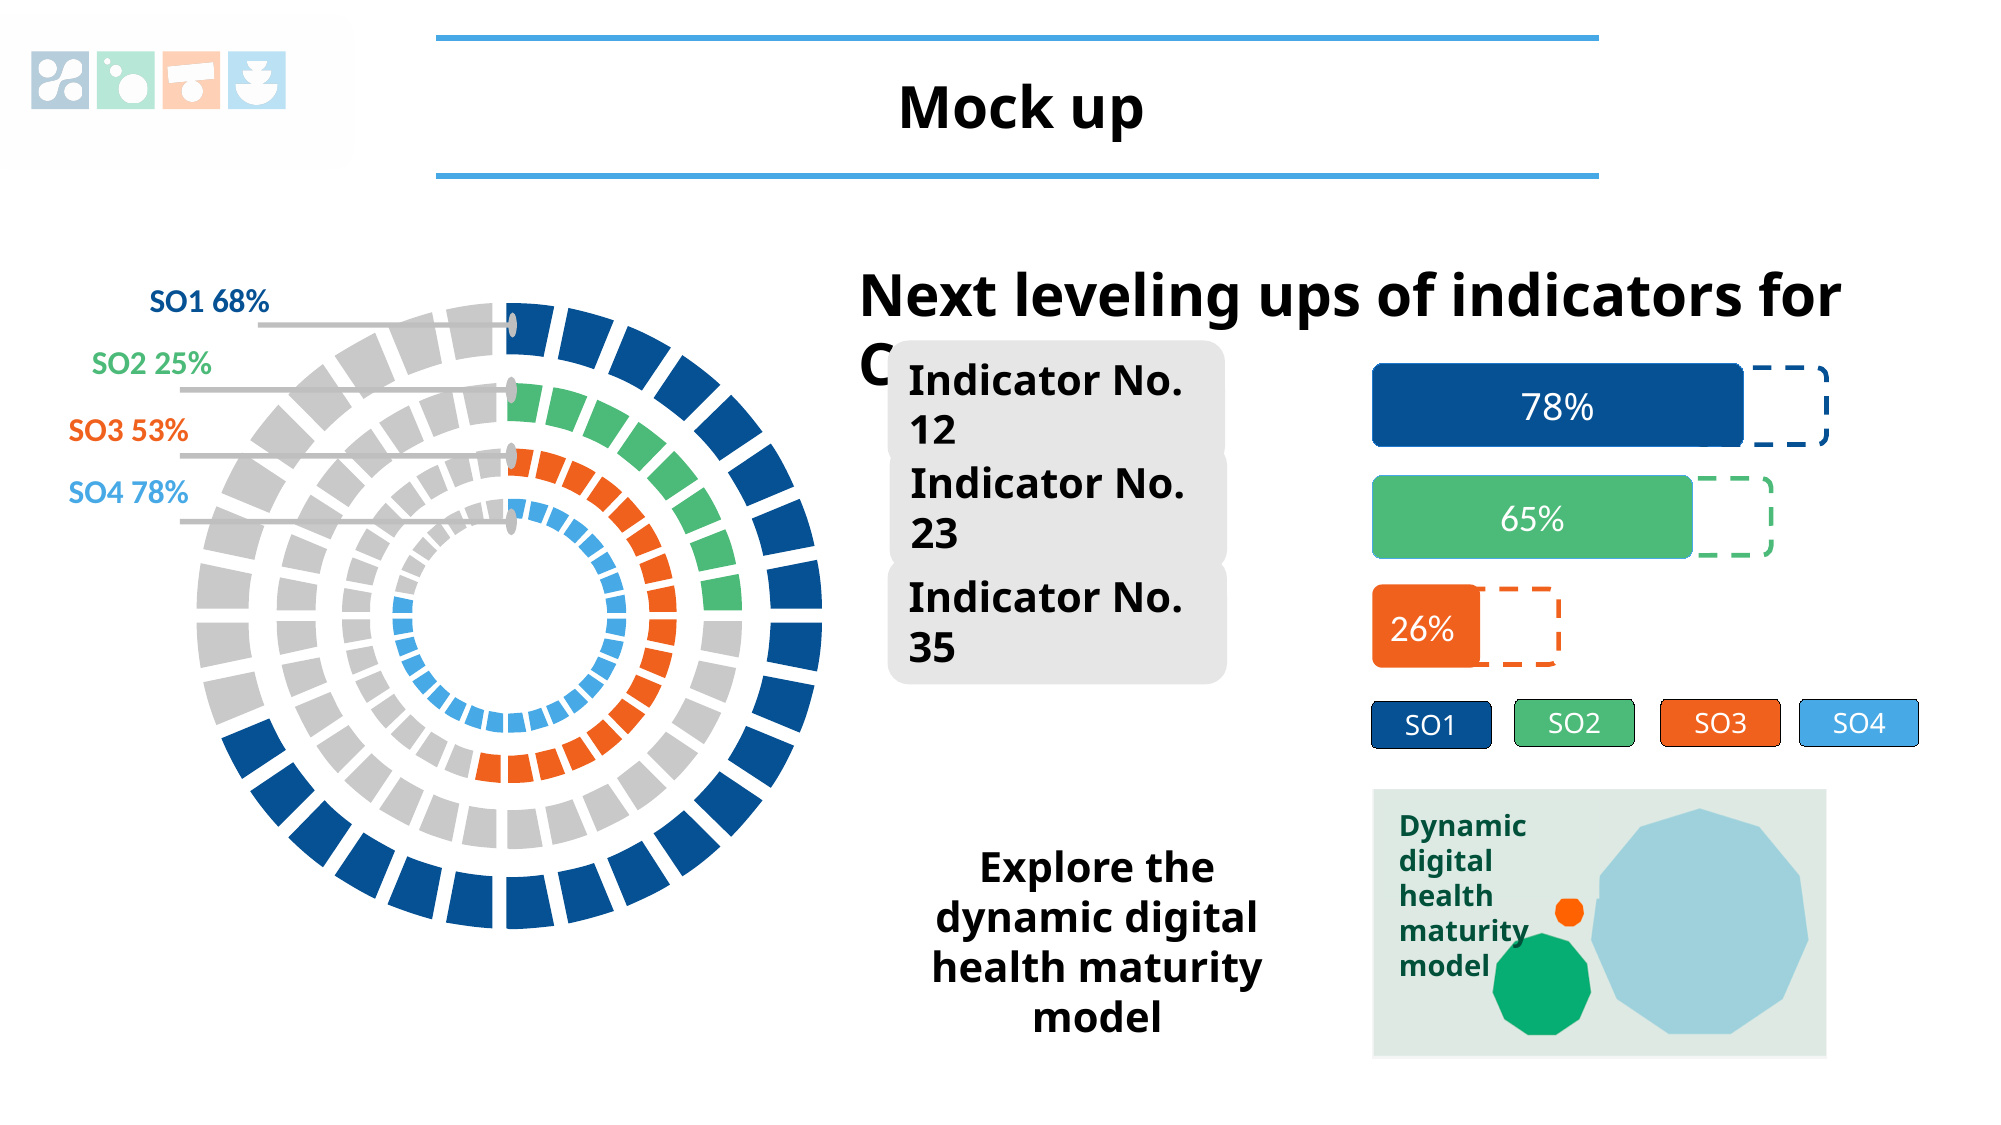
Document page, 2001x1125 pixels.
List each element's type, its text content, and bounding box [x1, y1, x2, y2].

text_box How to launch a Telemedicine programme for my country ? [9, 42, 328, 142]
text_box Indicator No. 35 [887, 557, 1228, 685]
text_box 78% [1405, 405, 1740, 447]
text_box Next leveling ups of indicators for Country A [843, 250, 2000, 405]
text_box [196, 302, 822, 930]
text_box SO4 [1799, 699, 1919, 747]
text_box [1224, 405, 1405, 460]
text_box [1670, 478, 1772, 556]
text_box Indicator No. 23 [889, 443, 1228, 564]
text_box SO1 68% [134, 271, 349, 326]
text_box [179, 508, 517, 536]
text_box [179, 376, 517, 404]
text_box SO2 25% [77, 334, 196, 389]
text_box [1478, 589, 1559, 665]
text_box SO4 78% [53, 462, 196, 518]
text_box SO2 [1514, 699, 1635, 747]
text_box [257, 312, 517, 338]
text_box [14, 46, 323, 138]
text_box Indicator No. 12 [887, 340, 1226, 457]
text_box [31, 51, 286, 110]
text_box 26% [1372, 584, 1481, 668]
text_box SO1 [1371, 701, 1492, 749]
picture [1371, 789, 1827, 1059]
text_box [1692, 367, 1827, 445]
text_box SO3 [1660, 699, 1781, 747]
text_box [179, 442, 517, 470]
text_box 65% [1372, 475, 1690, 559]
text_box Mock up [443, 63, 1600, 148]
text_box Explore the dynamic digital health maturity model [900, 820, 1294, 1062]
text_box SO3 53% [53, 401, 196, 456]
